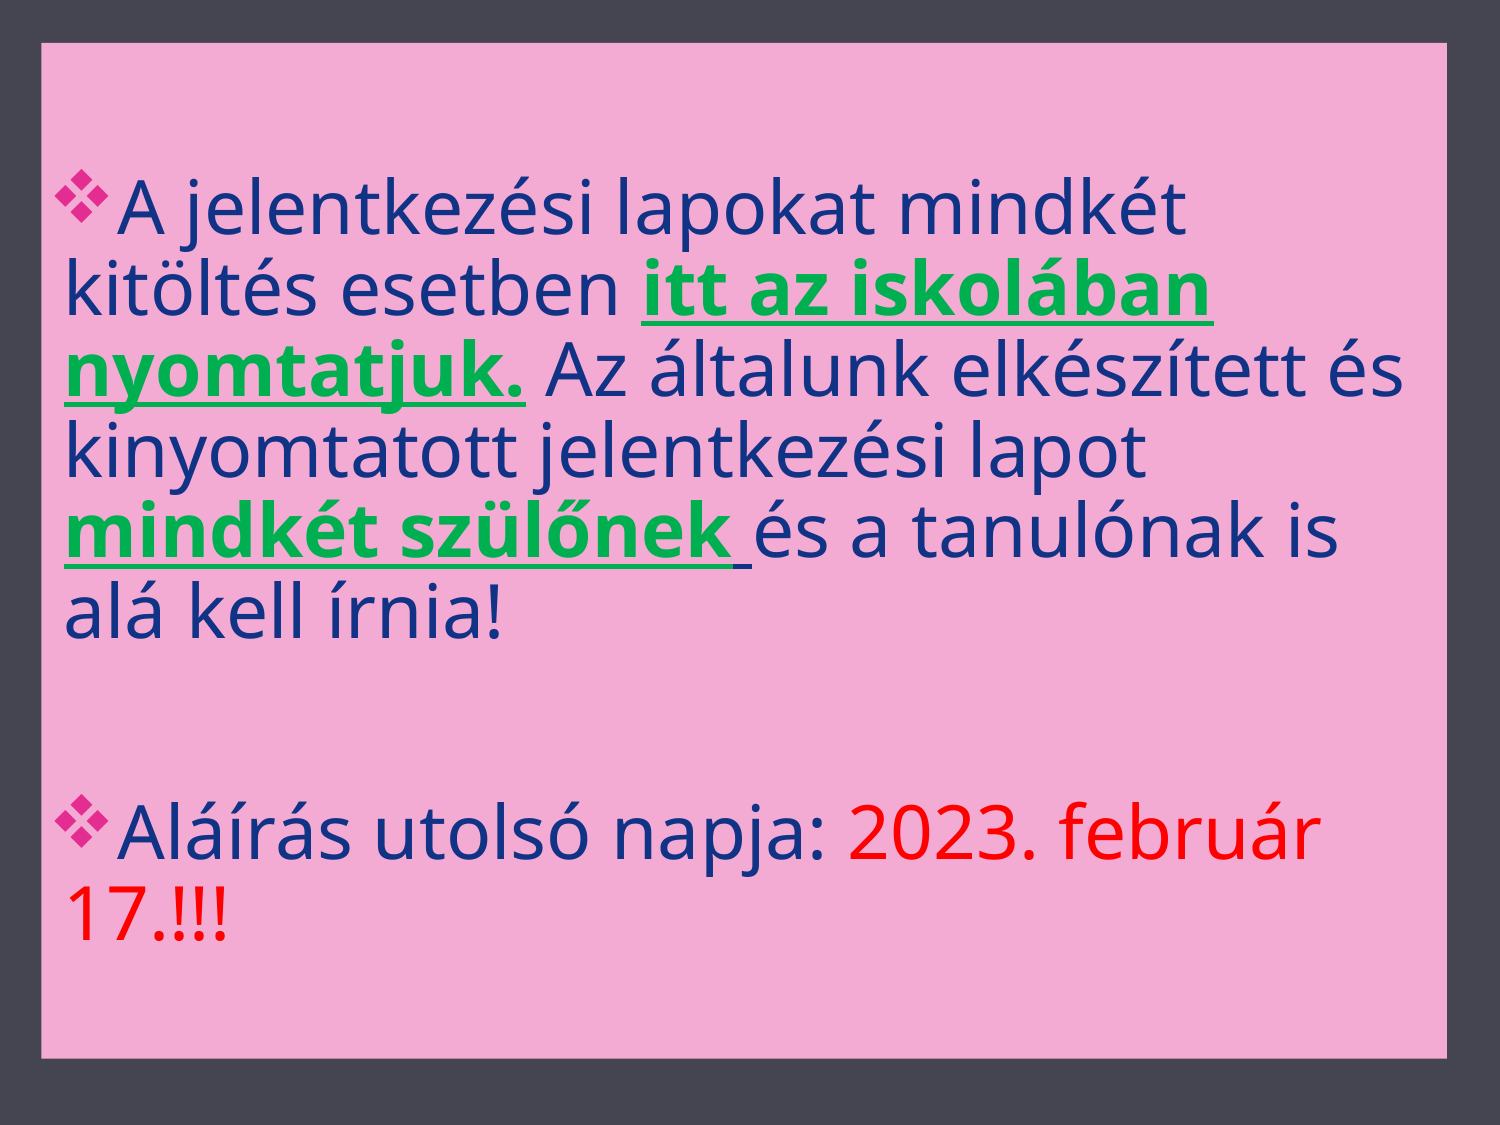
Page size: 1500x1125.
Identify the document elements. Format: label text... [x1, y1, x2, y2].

list A jelentkezési lapokat mindkét kitöltés esetben itt az iskolában nyomtatjuk. Az általunk elkészített és kinyomtatott jelentkezési lapot mindkét szülőnek és a tanulónak is alá kell írnia! Aláírás utolsó napja: 2023. február 17.!!! [41, 42, 1447, 1059]
